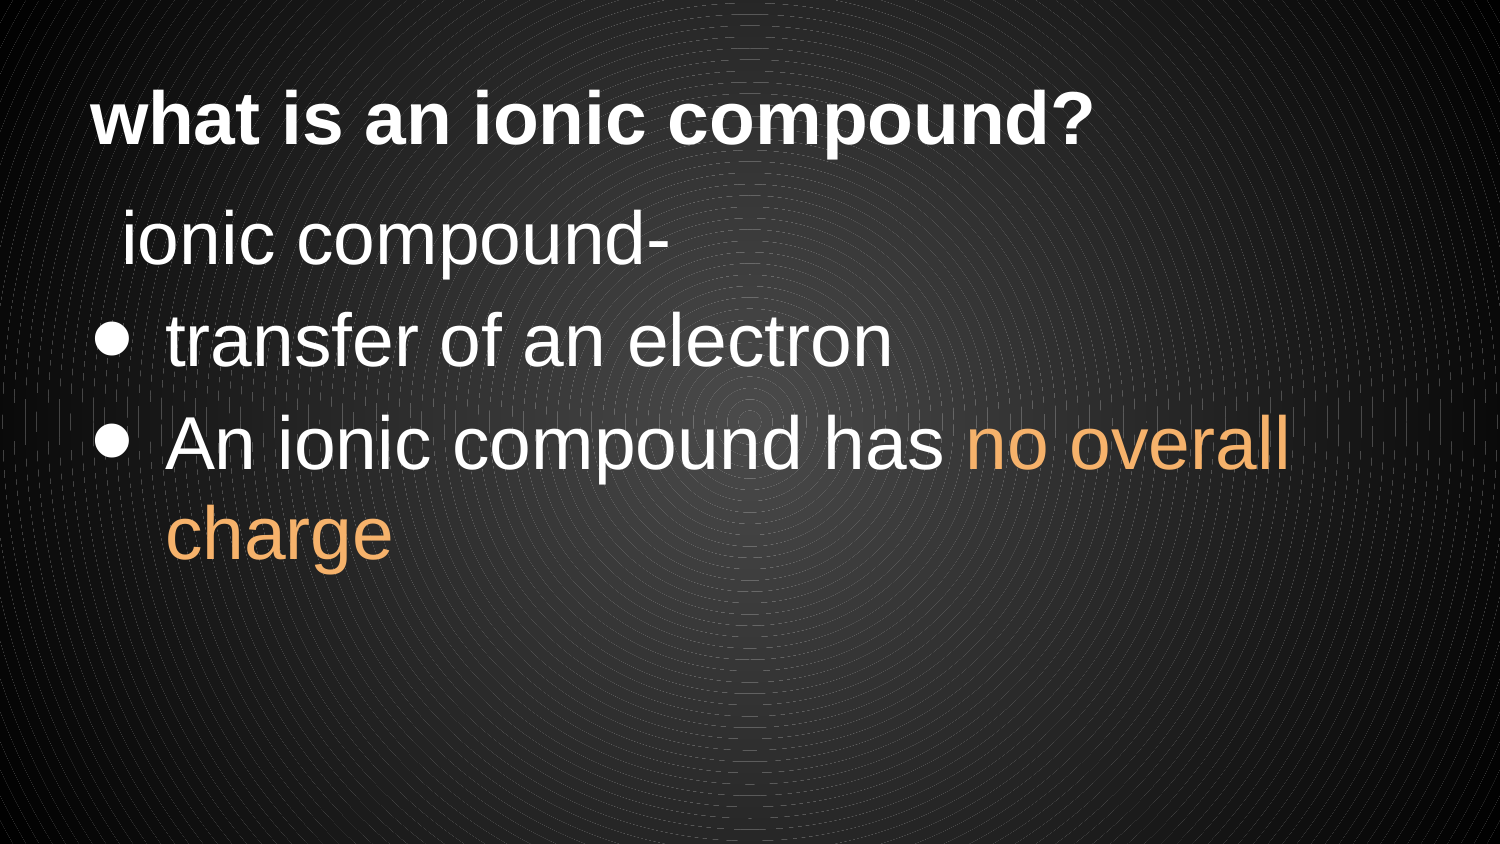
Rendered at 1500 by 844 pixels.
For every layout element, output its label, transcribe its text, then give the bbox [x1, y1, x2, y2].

title what is an ionic compound? [75, 33, 1425, 174]
list ionic compound- transfer of an electron An ionic compound has no overall charge [75, 174, 1425, 808]
